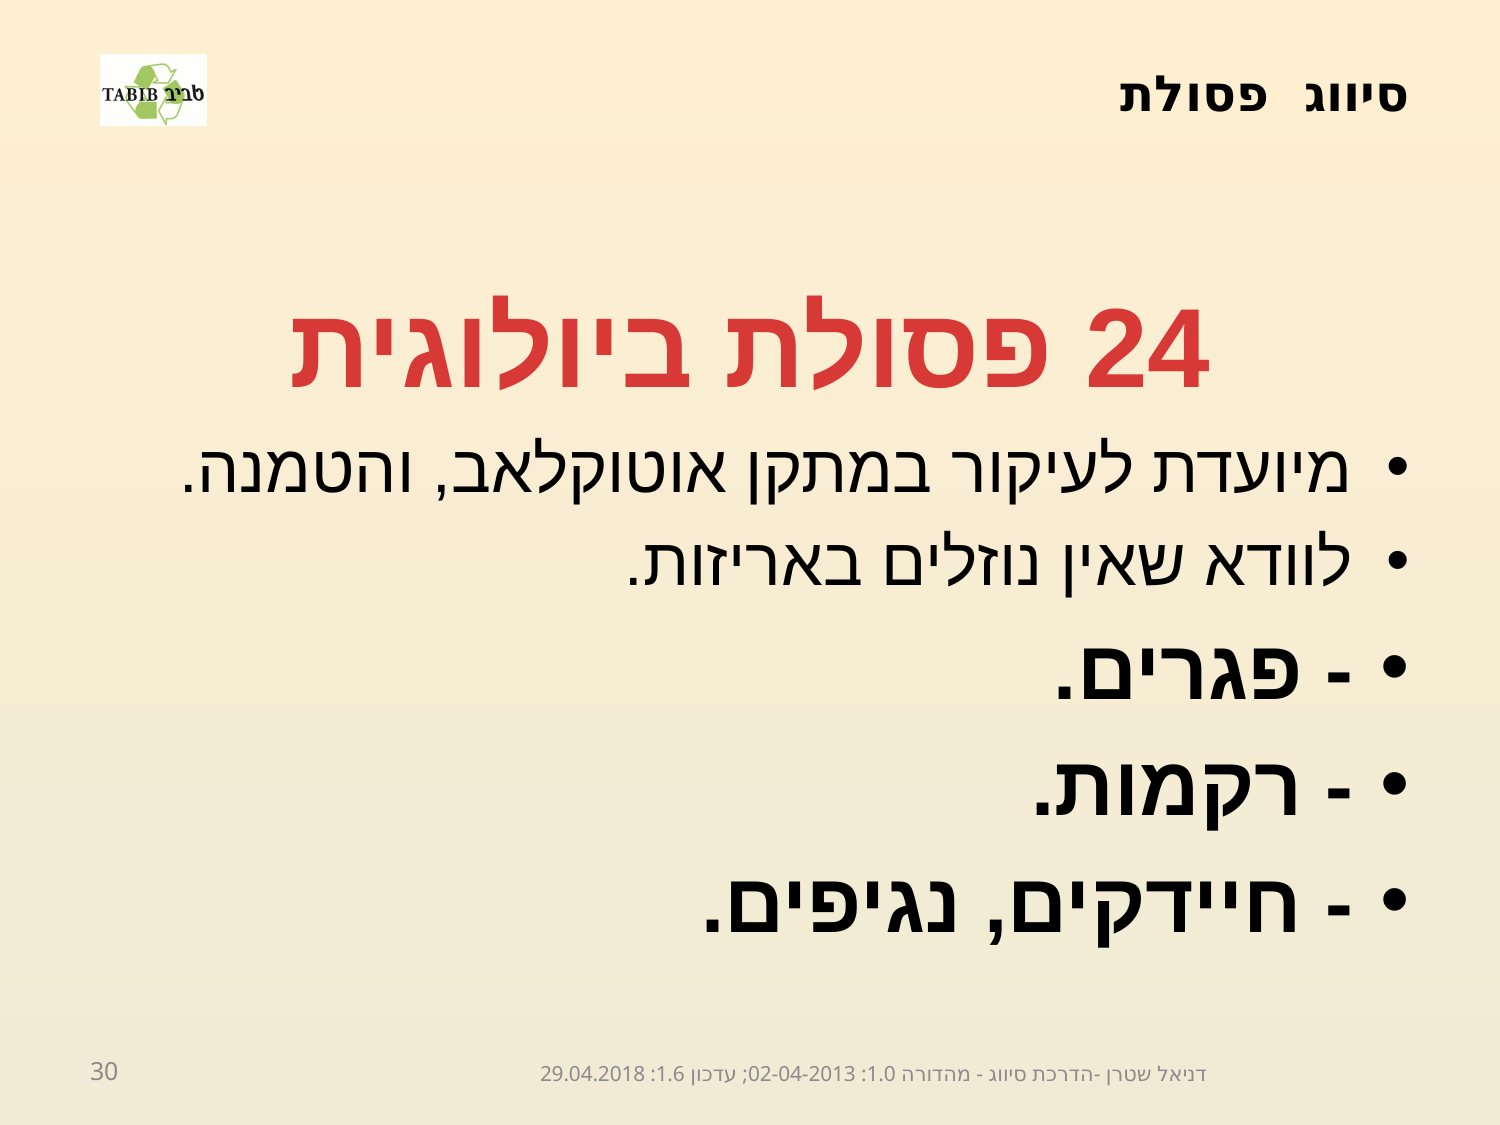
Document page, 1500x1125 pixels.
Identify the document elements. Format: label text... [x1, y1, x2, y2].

title סיווג פסולת [74, 44, 1426, 138]
list מיועדת לעיקור במתקן אוטוקלאב, והטמנה. לוודא שאין נוזלים באריזות. - פגרים. - רקמות. - חיידקים, נגיפים. [74, 231, 1426, 1006]
footer דניאל שטרן -הדרכת סיווג - מהדורה 1.0: 02-04-2013; עדכון 1.6: 29.04.2018 [512, 1042, 1235, 1103]
slide_number 30 [75, 1042, 425, 1103]
text_box 24 פסולת ביולוגית [265, 267, 1297, 418]
